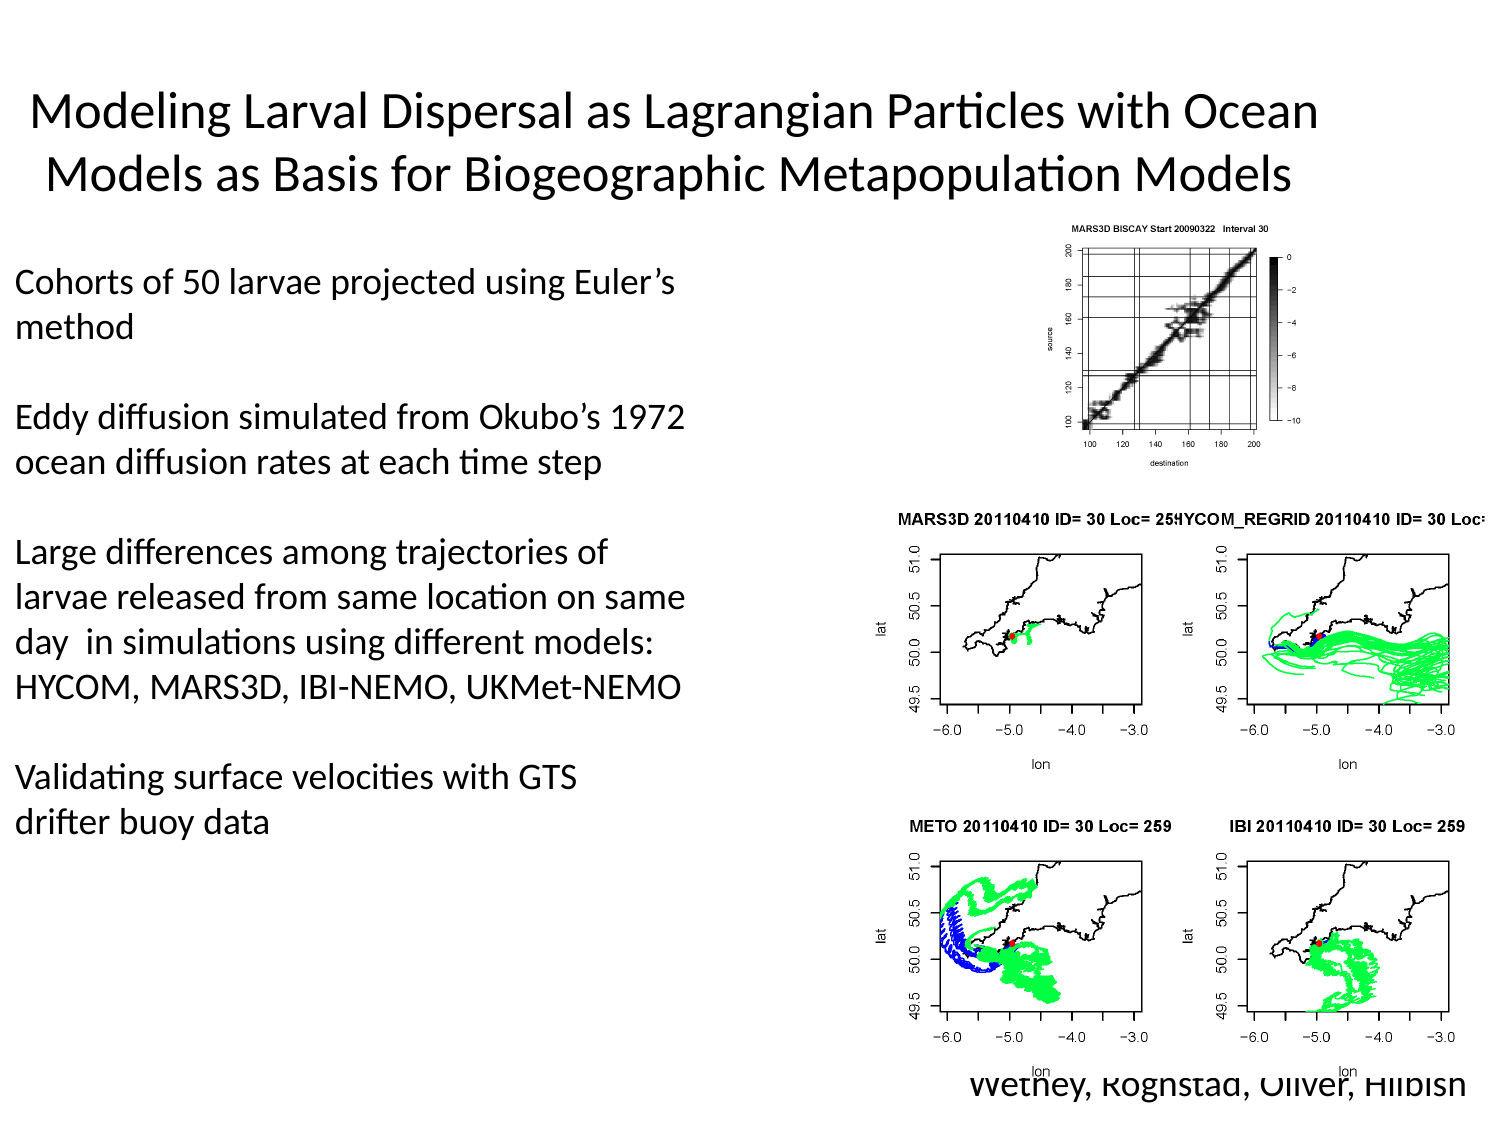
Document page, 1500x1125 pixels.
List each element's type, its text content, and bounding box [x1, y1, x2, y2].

title Modeling Larval Dispersal as Lagrangian Particles with Ocean Models as Basis for Biogeographic Metapopulation Models [0, 45, 1350, 233]
text_box Cohorts of 50 larvae projected using Euler’s method Eddy diffusion simulated from Okubo’s 1972 ocean diffusion rates at each time step Large differences among trajectories of larvae released from same location on same day in simulations using different models: HYCOM, MARS3D, IBI-NEMO, UKMet-NEMO Validating surface velocities with GTS drifter buoy data [0, 249, 717, 1030]
picture [1046, 212, 1310, 475]
text_box Wethey, Rognstad, Oliver, Hilbish [953, 1087, 1483, 1112]
picture [862, 491, 1494, 1078]
